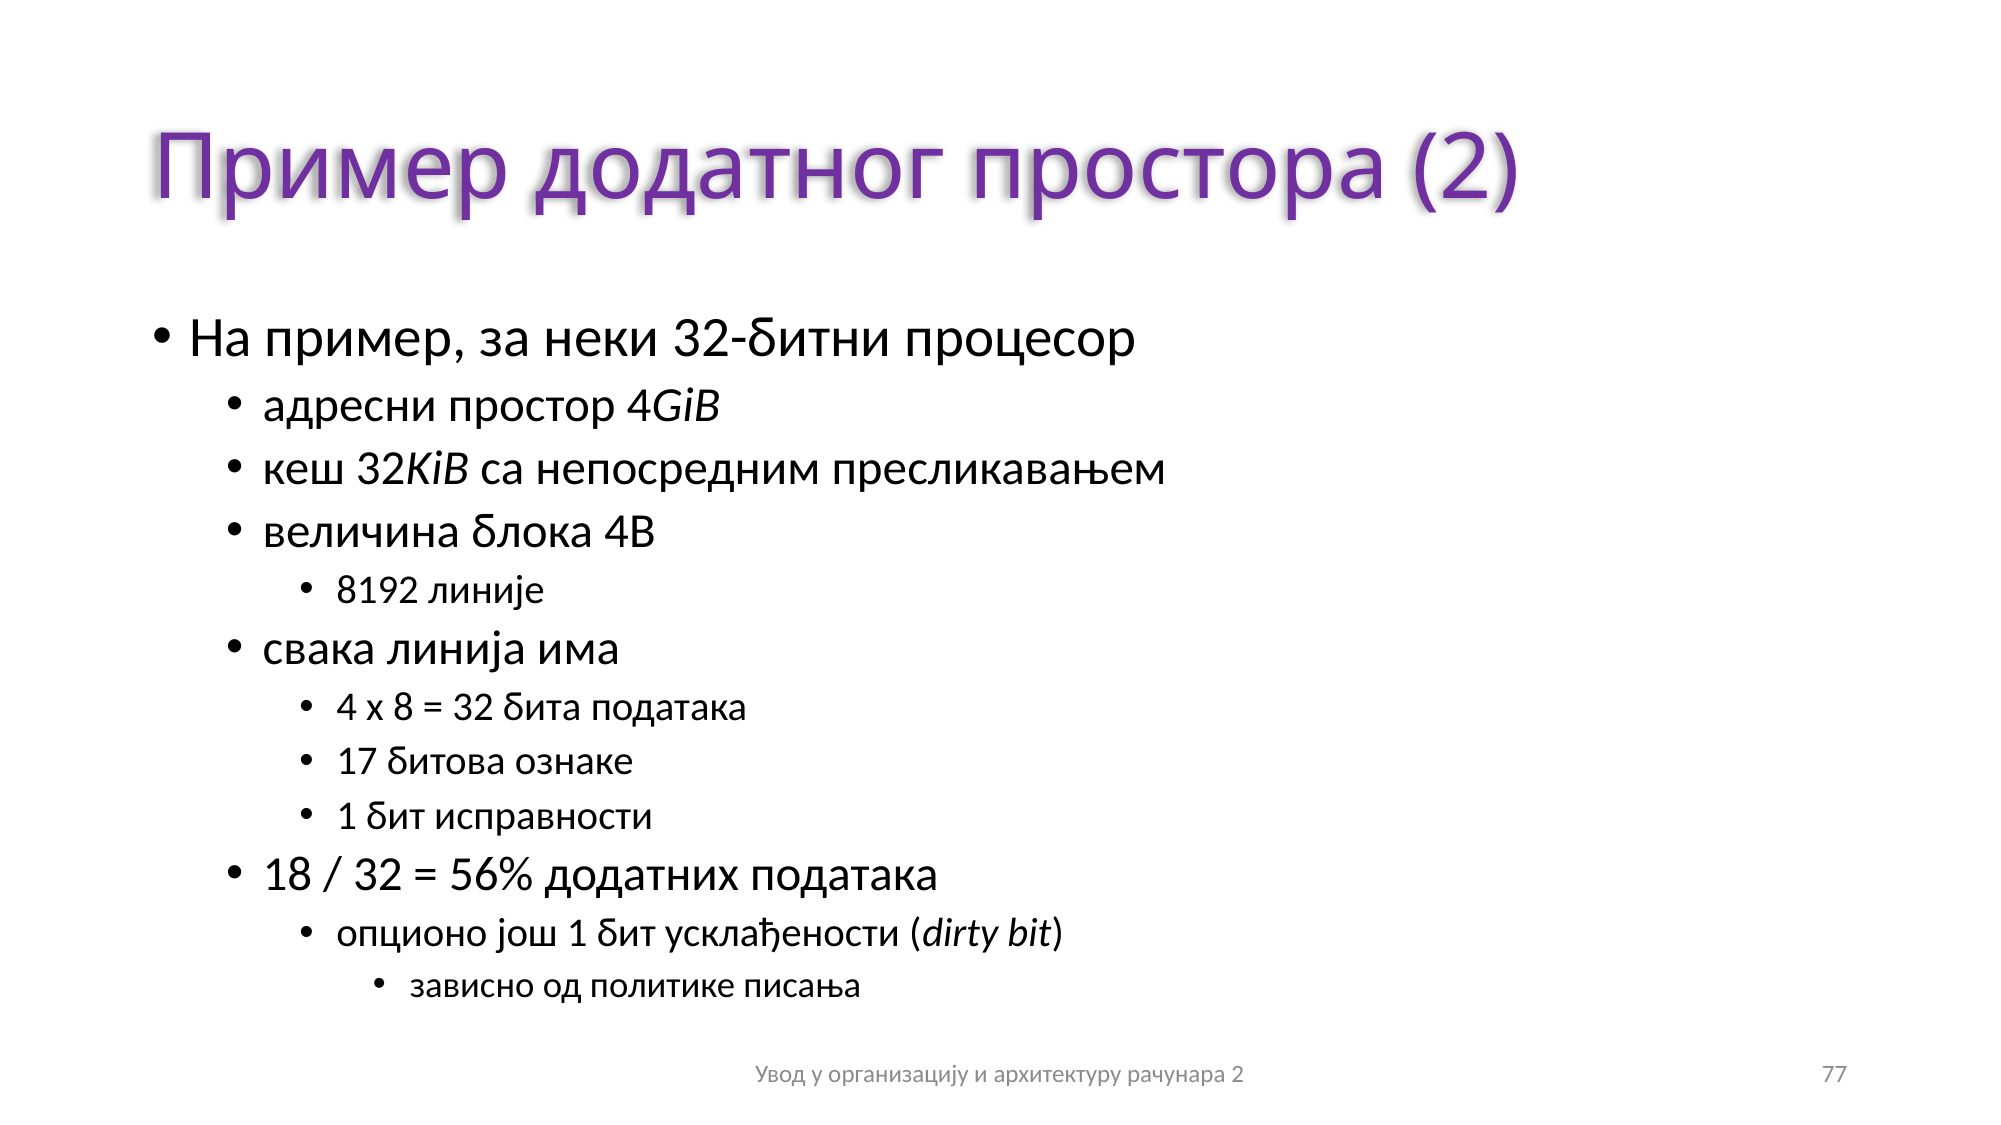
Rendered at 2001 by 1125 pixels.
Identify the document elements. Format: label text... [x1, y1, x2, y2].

slide_number 77 [1412, 1042, 1863, 1103]
title Пример додатног простора (2) [137, 59, 1863, 278]
footer Увод у организацију и архитектуру рачунара 2 [662, 1042, 1338, 1103]
list На пример, за неки 32-битни процесор адресни простор 4GiB кеш 32KiB са непосредним пресликавањем величина блока 4B 8192 линије свака линија има 4 х 8 = 32 бита података 17 битова ознаке 1 бит исправности 18 / 32 = 56% додатних података опционо још 1 бит усклађености (dirty bit) зависно од политике писања [137, 299, 1863, 1014]
